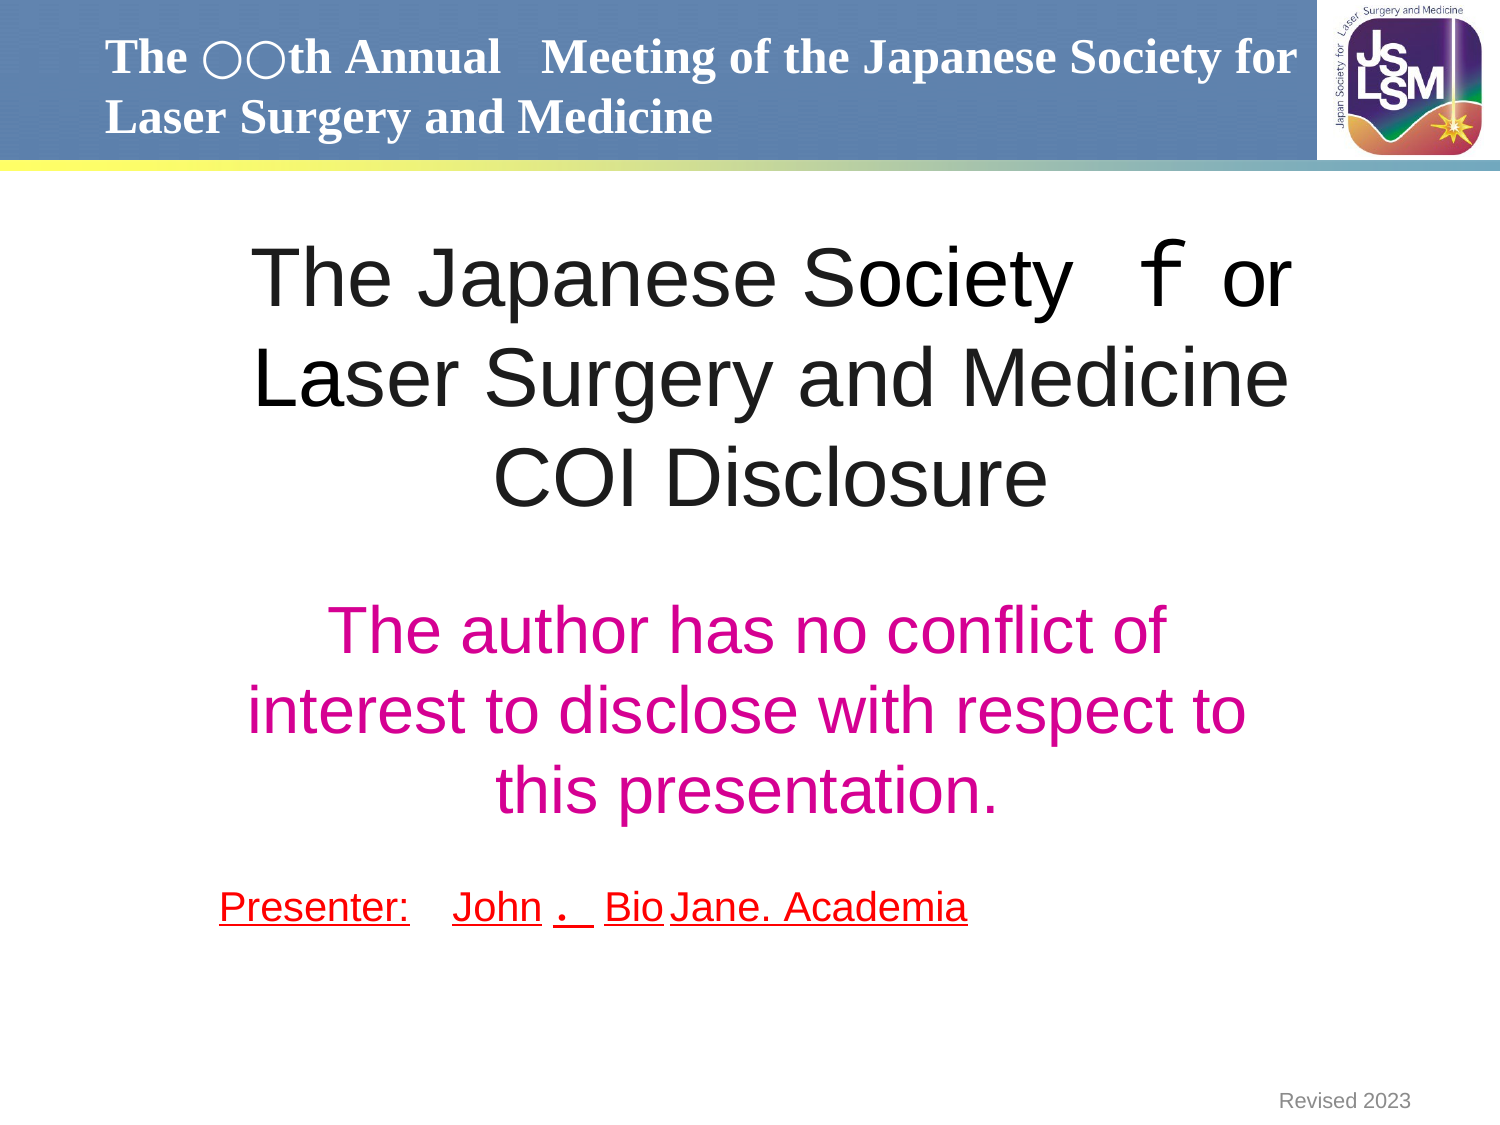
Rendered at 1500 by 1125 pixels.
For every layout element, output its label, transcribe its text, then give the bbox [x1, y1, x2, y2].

text_box The author has no conflict of interest to disclose with respect to this presentation. Presenter: John．Bio Jane. Academia [217, 584, 1318, 931]
text_box Revised 2023 [1235, 1087, 1455, 1114]
picture [0, 0, 1500, 171]
text_box The ○○th Annual Meeting of the Japanese Society for Laser Surgery and Medicine [102, 20, 1298, 143]
picture [1332, 5, 1485, 157]
title The Japanese Society ｆor Laser Surgery and Medicine COI Disclosure [171, 220, 1367, 523]
